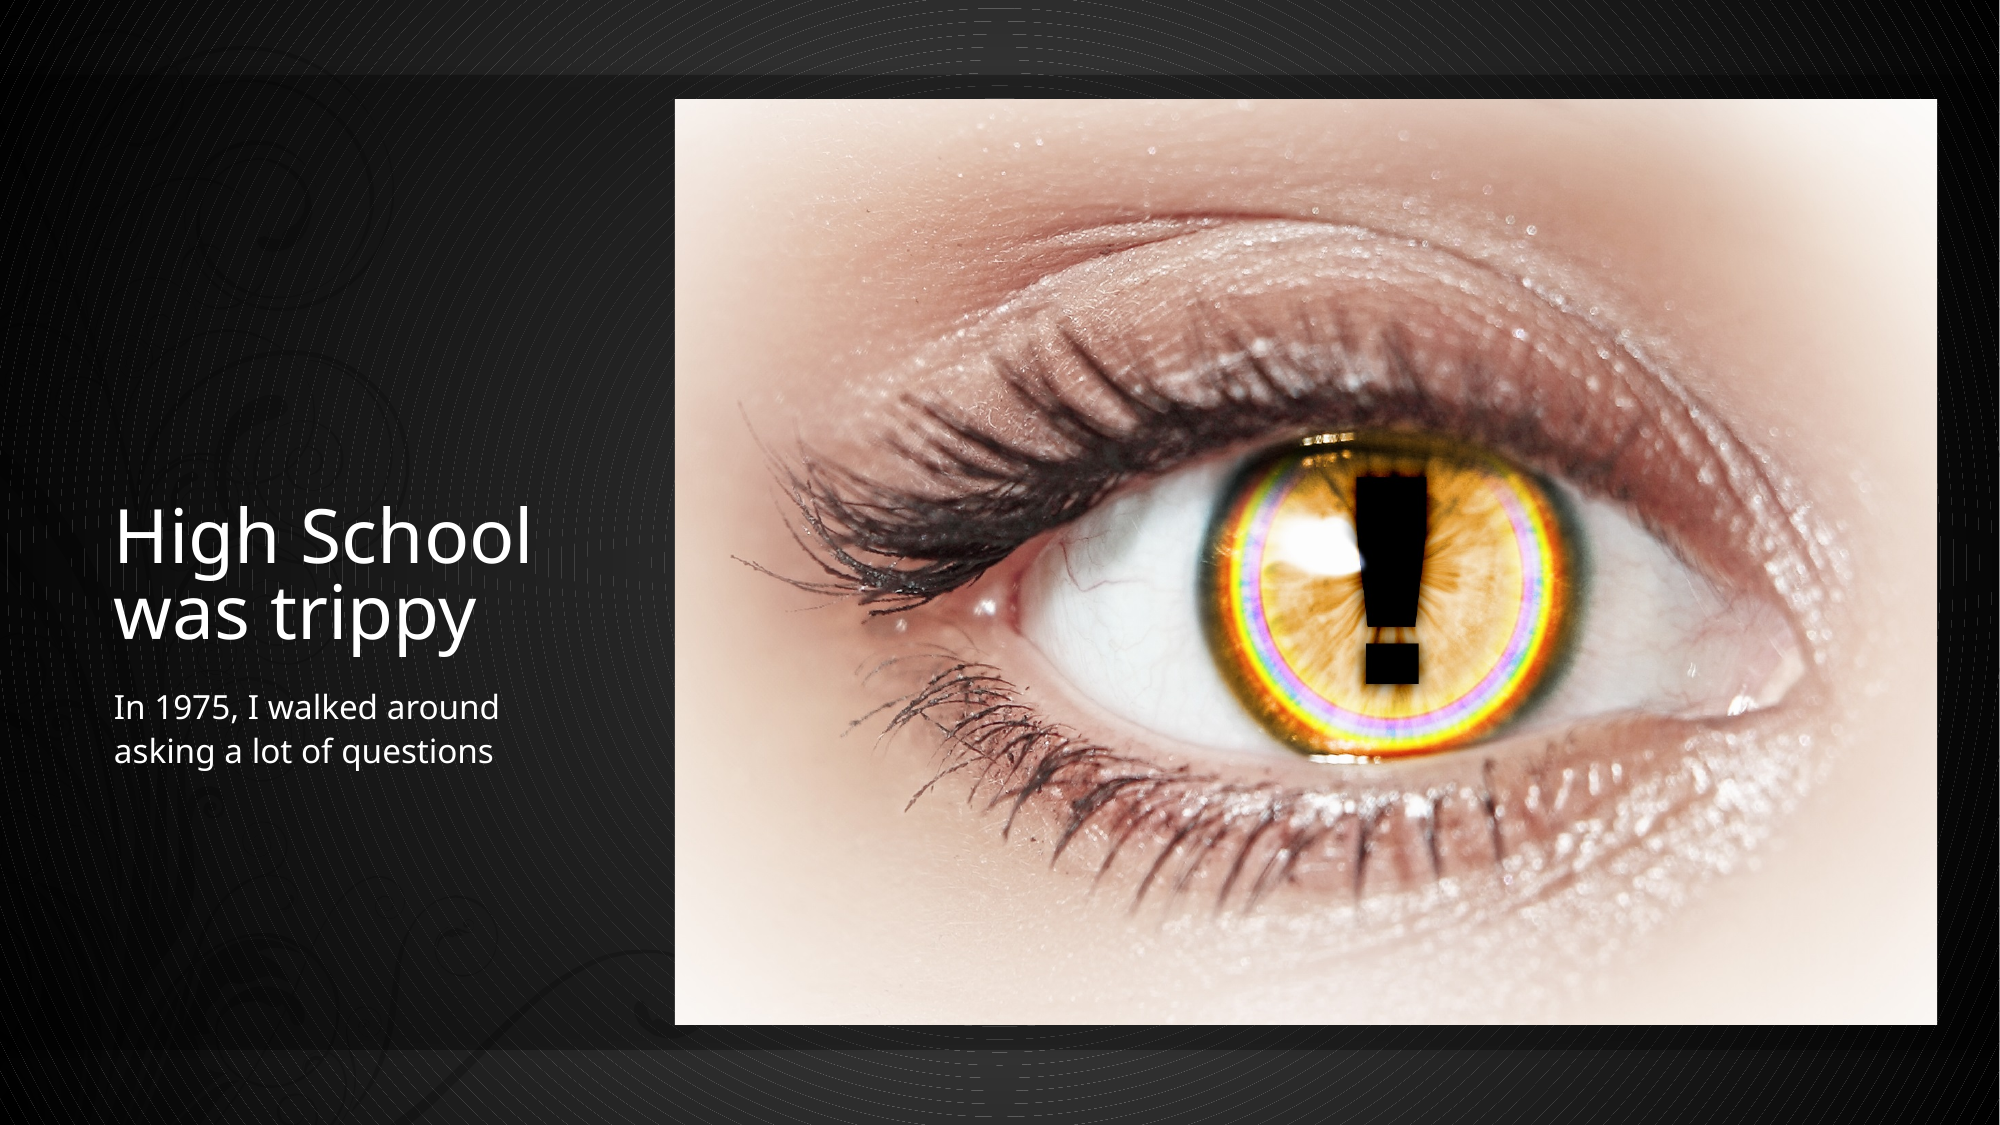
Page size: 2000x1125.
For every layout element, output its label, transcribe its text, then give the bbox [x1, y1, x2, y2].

list In 1975, I walked around asking a lot of questions [99, 675, 612, 975]
title High School was trippy [99, 262, 612, 663]
picture [674, 99, 1938, 1025]
